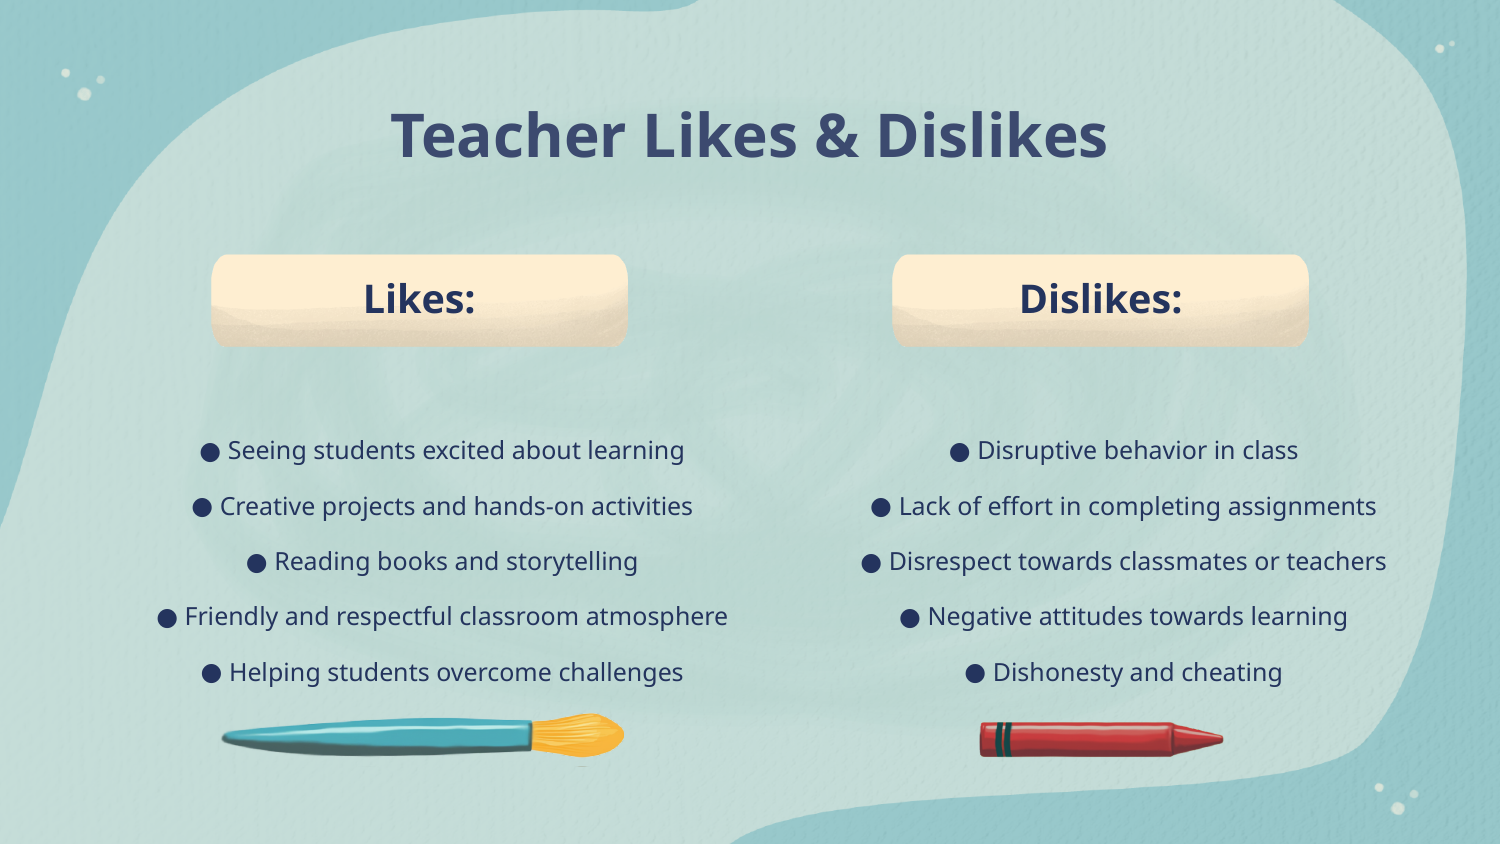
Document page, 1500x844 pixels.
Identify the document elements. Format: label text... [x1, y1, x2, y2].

text_box Teacher Likes & Dislikes [113, 111, 1387, 170]
text_box Seeing students excited about learning Creative projects and hands-on activities Reading books and storytelling Friendly and respectful classroom atmosphere Helping students overcome challenges [75, 409, 761, 686]
picture [0, 0, 1500, 844]
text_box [211, 254, 628, 348]
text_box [892, 254, 1309, 348]
text_box Disruptive behavior in class Lack of effort in completing assignments Disrespect towards classmates or teachers Negative attitudes towards learning Dishonesty and cheating [761, 409, 1441, 686]
